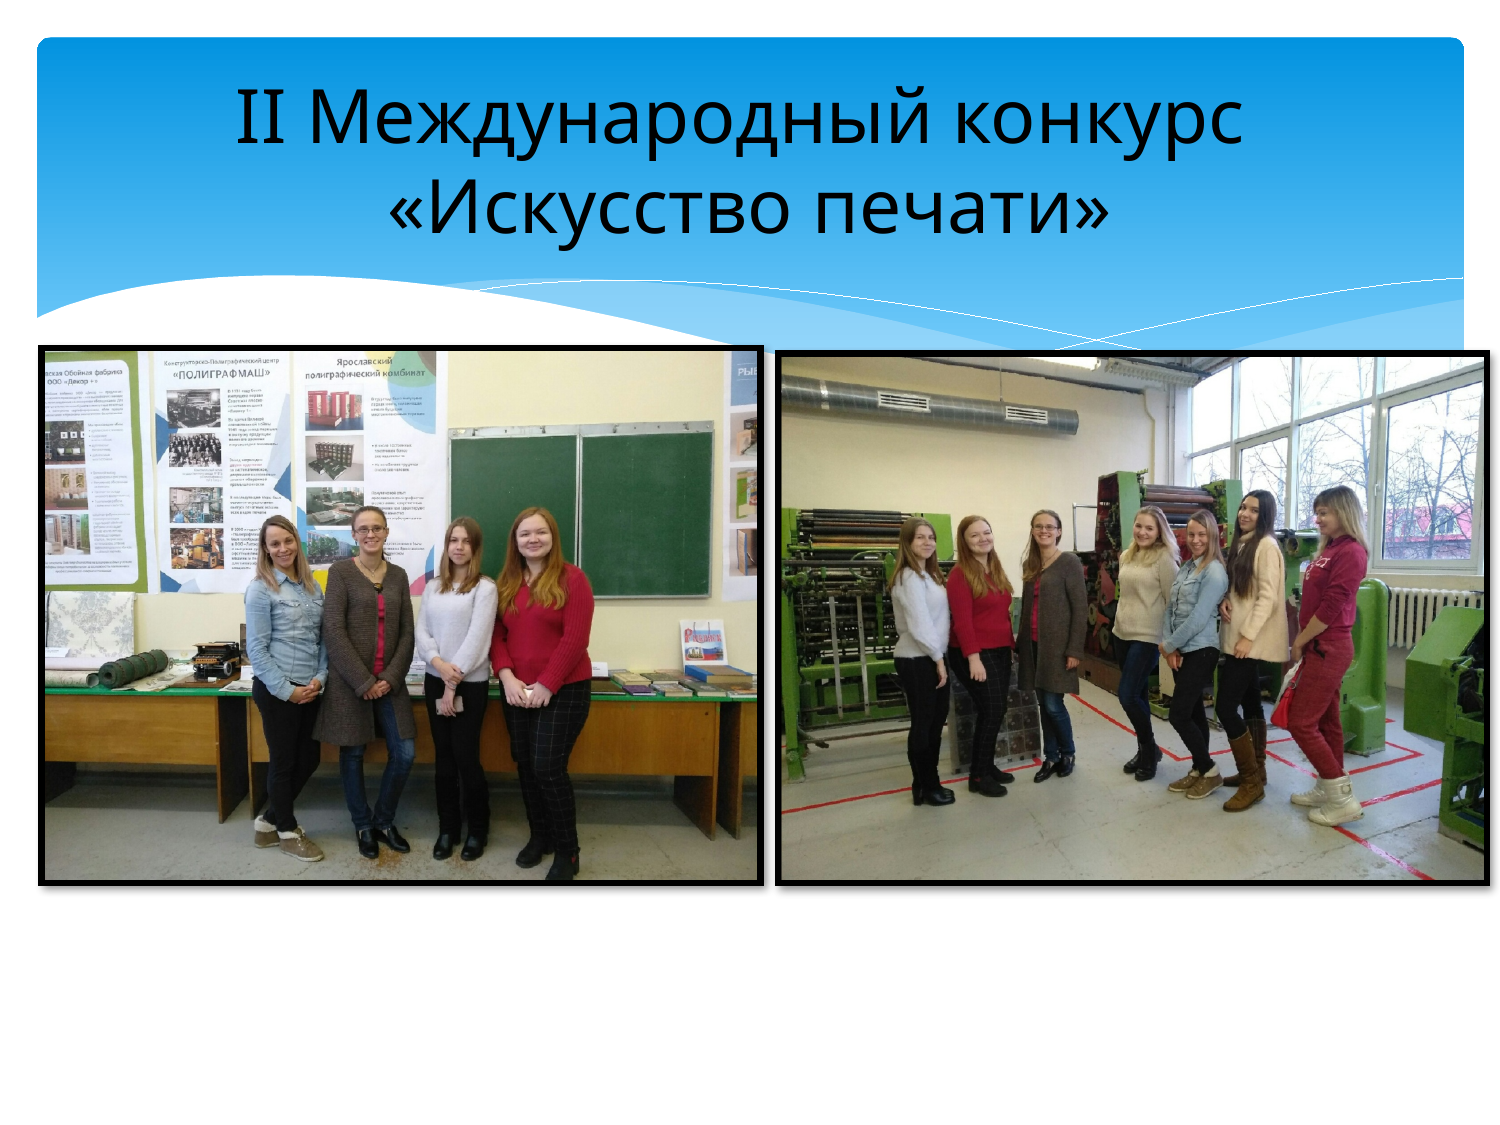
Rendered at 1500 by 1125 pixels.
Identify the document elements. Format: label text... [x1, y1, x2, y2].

picture [780, 356, 1485, 881]
picture [44, 351, 758, 881]
title II Международный конкурс «Искусство печати» [75, 55, 1425, 261]
